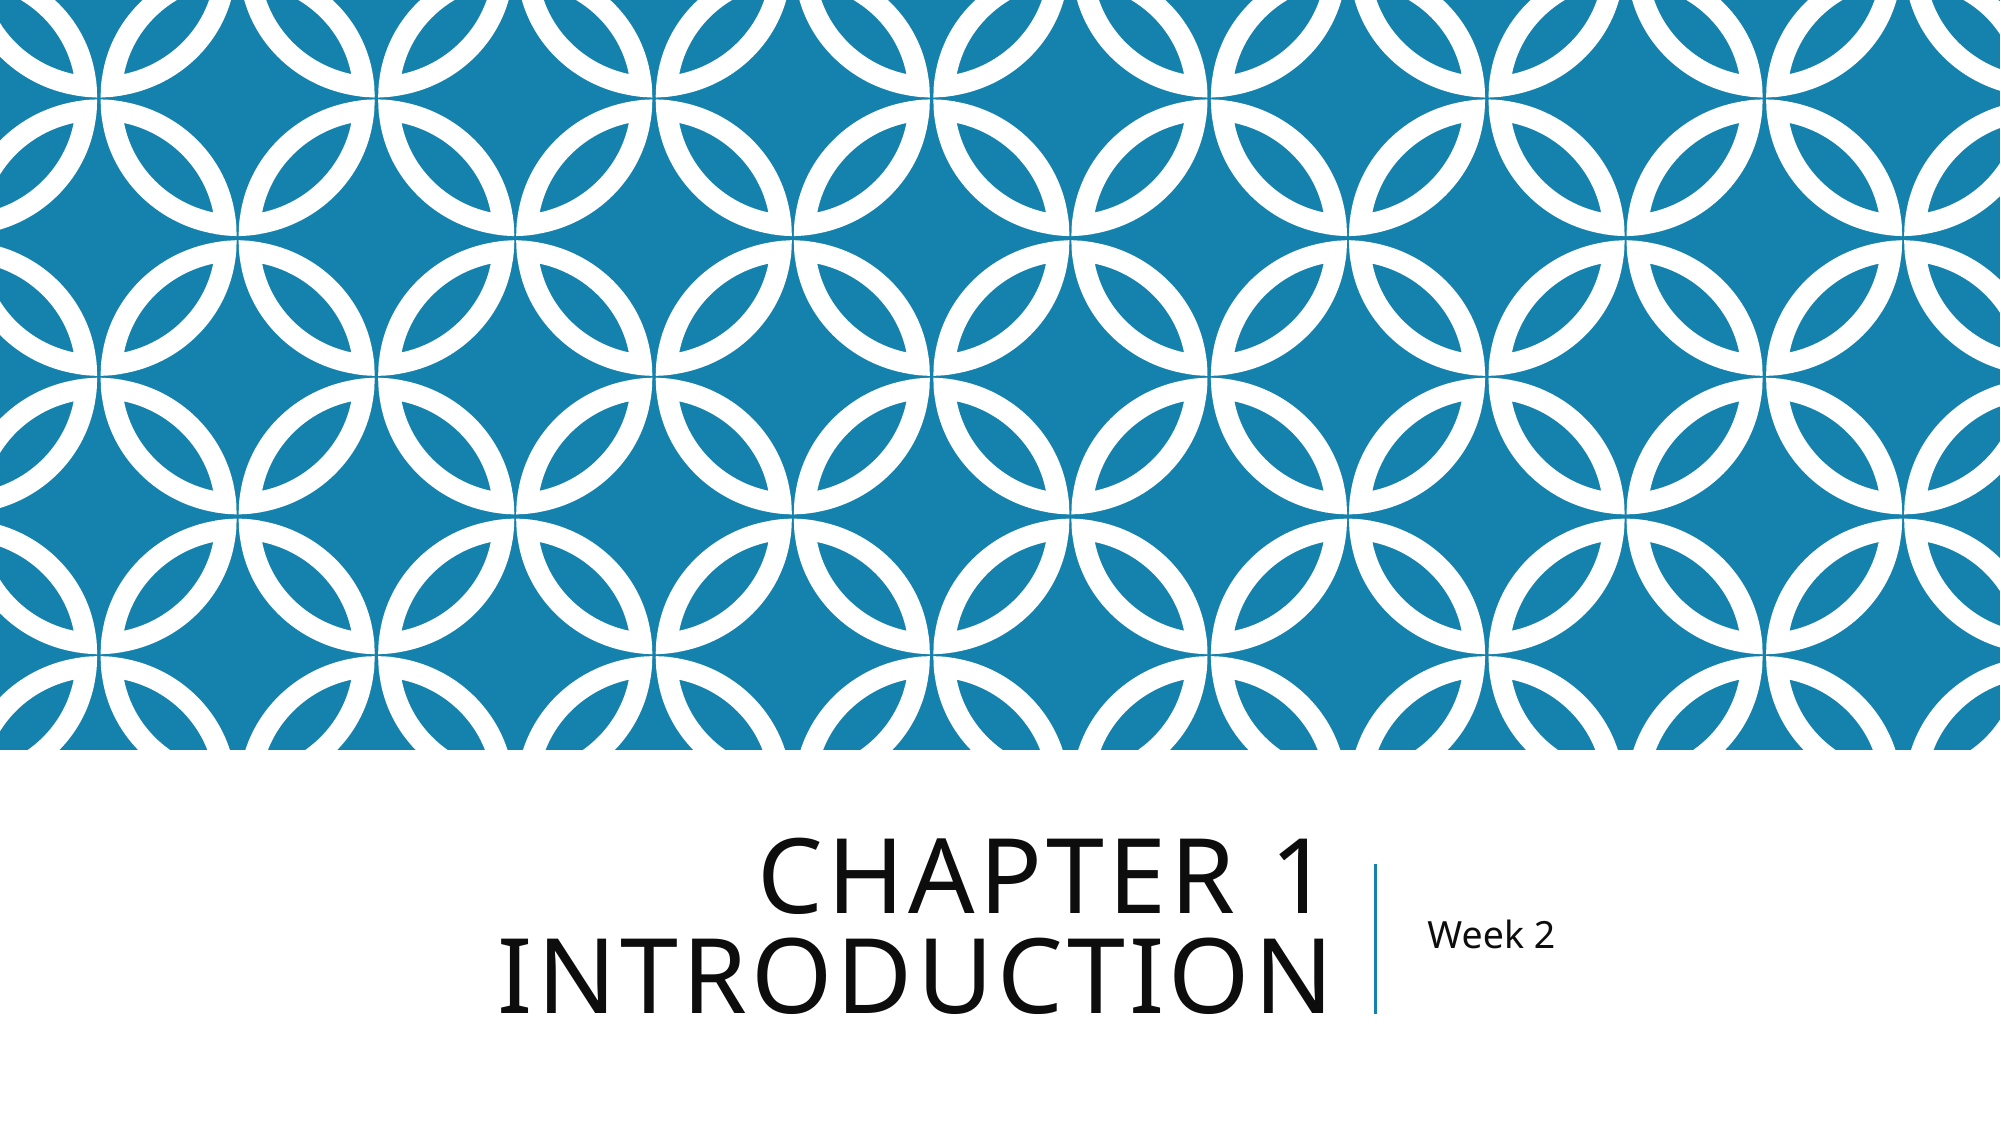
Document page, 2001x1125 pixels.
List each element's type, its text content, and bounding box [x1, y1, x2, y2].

subtitle Week 2 [1412, 813, 1938, 1054]
title Chapter 1 Introduction [75, 813, 1350, 1054]
